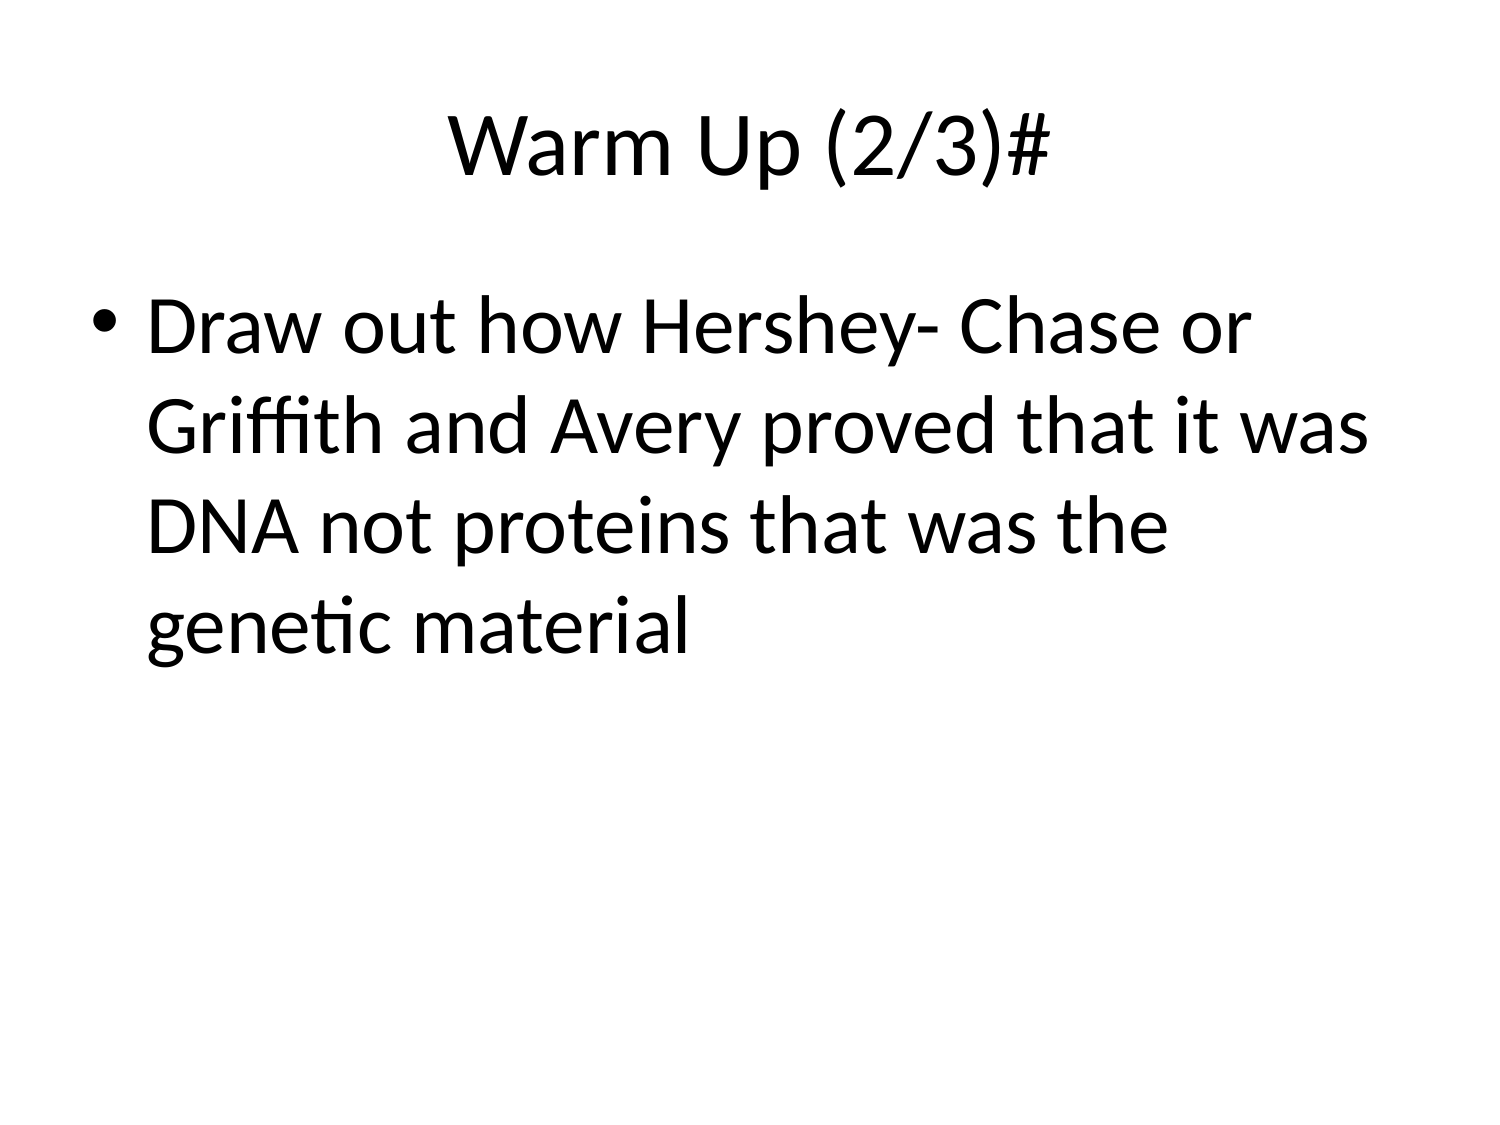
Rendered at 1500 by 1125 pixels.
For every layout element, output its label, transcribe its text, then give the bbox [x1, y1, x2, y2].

list Draw out how Hershey- Chase or Griffith and Avery proved that it was DNA not proteins that was the genetic material [75, 262, 1425, 1005]
title Warm Up (2/3)# [75, 45, 1425, 233]
